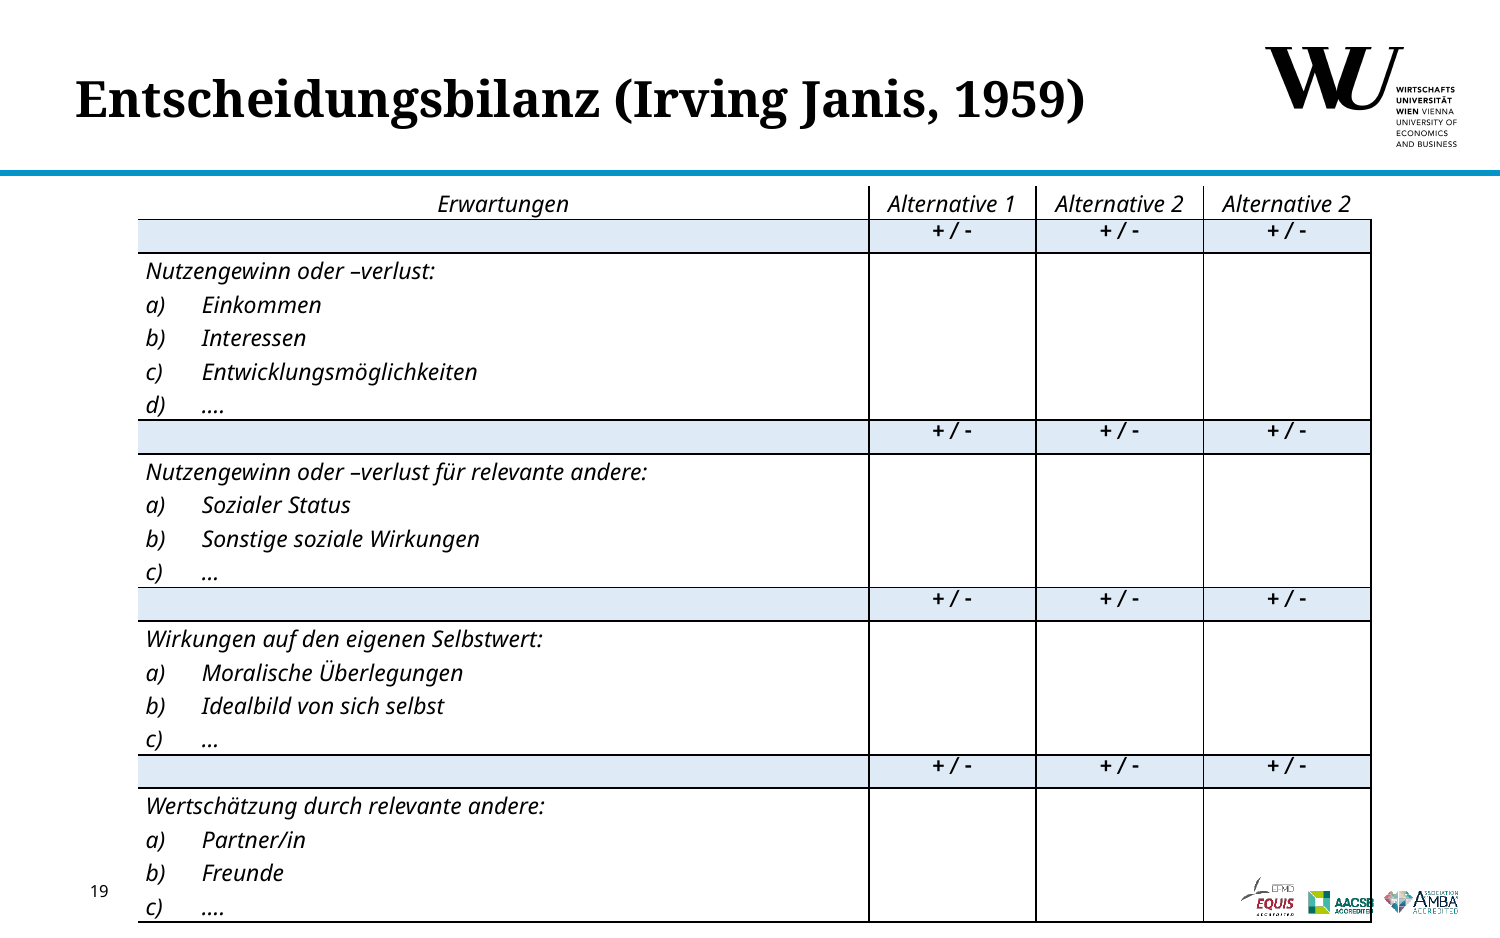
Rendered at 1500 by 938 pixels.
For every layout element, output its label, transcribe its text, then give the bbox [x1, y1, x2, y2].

table_cell [138, 588, 868, 620]
table_cell [1037, 455, 1203, 587]
table_header Erwartungen [138, 186, 868, 219]
table_cell Wirkungen auf den eigenen Selbstwert: Moralische Überlegungen Idealbild von sich selbst … [138, 622, 868, 754]
table_header Alternative 1 [870, 186, 1035, 219]
table_cell [1037, 622, 1203, 754]
table_cell + / - [1037, 756, 1203, 787]
table_cell [1037, 789, 1203, 921]
picture [1265, 47, 1457, 149]
table_header Alternative 2 [1204, 186, 1371, 219]
table_cell Nutzengewinn oder –verlust: Einkommen Interessen Entwicklungsmöglichkeiten …. [138, 254, 868, 419]
table_cell + / - [1204, 421, 1370, 453]
table_cell [870, 622, 1035, 754]
table_cell + / - [1204, 220, 1370, 252]
table_cell [138, 220, 868, 252]
table_cell [870, 455, 1035, 587]
title Entscheidungsbilanz (Irving Janis, 1959) [75, 22, 1198, 172]
table_cell [1204, 455, 1370, 587]
table_cell + / - [1037, 421, 1203, 453]
table_cell + / - [1037, 220, 1203, 252]
table_cell + / - [870, 588, 1035, 620]
table_cell [870, 789, 1035, 921]
table_cell + / - [1037, 588, 1203, 620]
picture [1372, 877, 1458, 916]
table_cell Nutzengewinn oder –verlust für relevante andere: Sozialer Status Sonstige soziale Wirkungen … [138, 455, 868, 587]
table_cell [1037, 254, 1203, 419]
table_cell [870, 254, 1035, 419]
table_cell + / - [870, 220, 1035, 252]
table_cell [138, 756, 868, 787]
table_cell + / - [1204, 756, 1370, 787]
table_header Alternative 2 [1037, 186, 1203, 219]
table_cell + / - [870, 421, 1035, 453]
table_cell Wertschätzung durch relevante andere: Partner/in Freunde …. [138, 789, 868, 921]
table_cell + / - [1204, 588, 1370, 620]
table_cell [1204, 789, 1370, 921]
table_cell [1204, 622, 1370, 754]
table_cell [1204, 254, 1370, 419]
table_cell + / - [870, 756, 1035, 787]
table_cell [138, 421, 868, 453]
slide_number 19 [75, 873, 138, 916]
